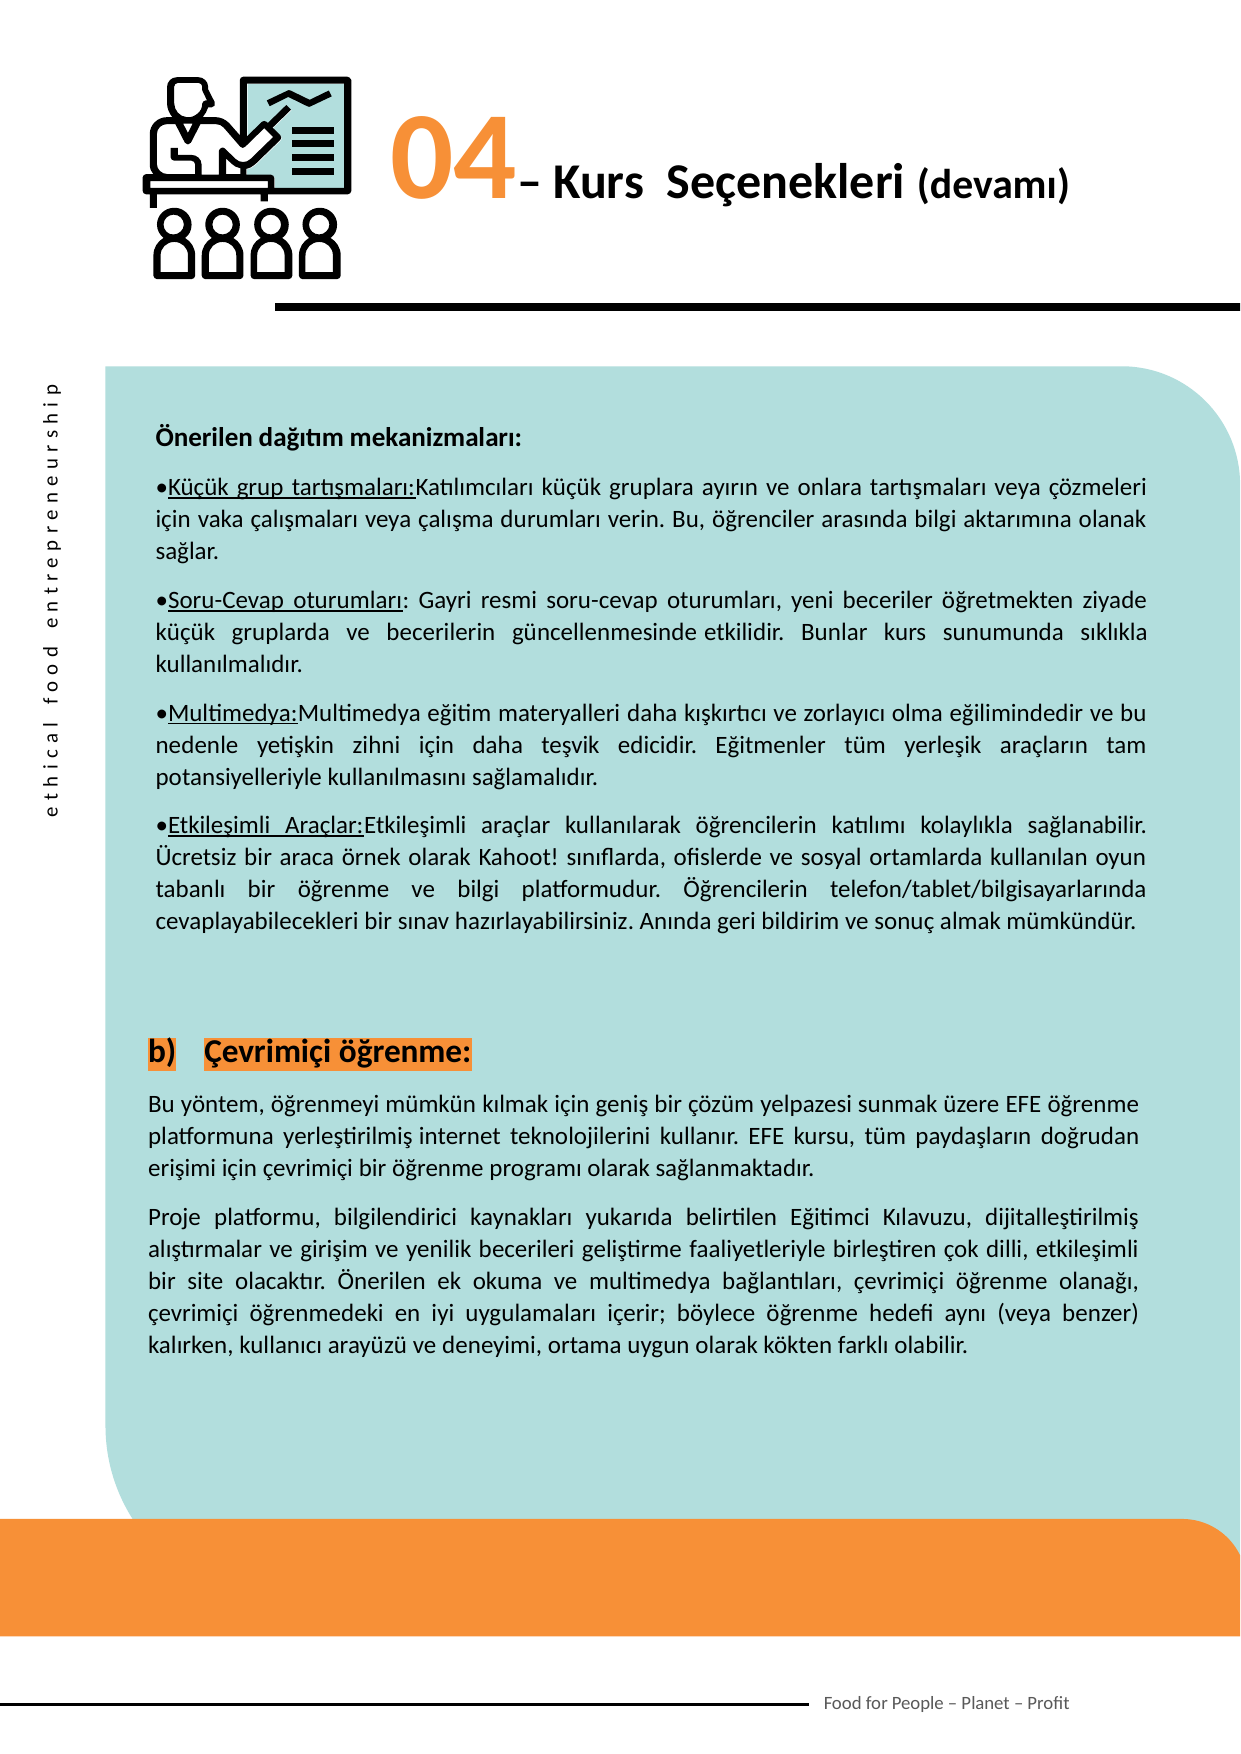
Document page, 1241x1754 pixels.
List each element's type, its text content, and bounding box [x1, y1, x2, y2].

list 04– Kurs Seçenekleri (devamı) [364, 66, 1159, 222]
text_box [142, 76, 352, 280]
text_box Önerilen dağıtım mekanizmaları: •Küçük grup tartışmaları:Katılımcıları küçük gruplara ayırın ve onlara tartışmaları veya çözmeleri için vaka çalışmaları veya çalışma durumları verin. Bu, öğrenciler arasında bilgi aktarımına olanak sağlar. •Soru-Cevap oturumları: Gayri resmi soru-cevap oturumları, yeni beceriler öğretmekten ziyade küçük gruplarda ve becerilerin güncellenmesinde etkilidir. Bunlar kurs sunumunda sıklıkla kullanılmalıdır. •Multimedya:Multimedya eğitim materyalleri daha kışkırtıcı ve zorlayıcı olma eğilimindedir ve bu nedenle yetişkin zihni için daha teşvik edicidir. Eğitmenler tüm yerleşik araçların tam potansiyelleriyle kullanılmasını sağlamalıdır. •Etkileşimli Araçlar:Etkileşimli araçlar kullanılarak öğrencilerin katılımı kolaylıkla sağlanabilir. Ücretsiz bir araca örnek olarak Kahoot! sınıflarda, ofislerde ve sosyal ortamlarda kullanılan oyun tabanlı bir öğrenme ve bilgi platformudur. Öğrencilerin telefon/tablet/bilgisayarlarında cevaplayabilecekleri bir sınav hazırlayabilirsiniz. Anında geri bildirim ve sonuç almak mümkündür. [140, 409, 1164, 974]
text_box Çevrimiçi öğrenme: Bu yöntem, öğrenmeyi mümkün kılmak için geniş bir çözüm yelpazesi sunmak üzere EFE öğrenme platformuna yerleştirilmiş internet teknolojilerini kullanır. EFE kursu, tüm paydaşların doğrudan erişimi için çevrimiçi bir öğrenme programı olarak sağlanmaktadır. Proje platformu, bilgilendirici kaynakları yukarıda belirtilen Eğitimci Kılavuzu, dijitalleştirilmiş alıştırmalar ve girişim ve yenilik becerileri geliştirme faaliyetleriyle birleştiren çok dilli, etkileşimli bir site olacaktır. Önerilen ek okuma ve multimedya bağlantıları, çevrimiçi öğrenme olanağı, çevrimiçi öğrenmedeki en iyi uygulamaları içerir; böylece öğrenme hedefi aynı (veya benzer) kalırken, kullanıcı arayüzü ve deneyimi, ortama uygun olarak kökten farklı olabilir. [133, 1018, 1156, 1428]
